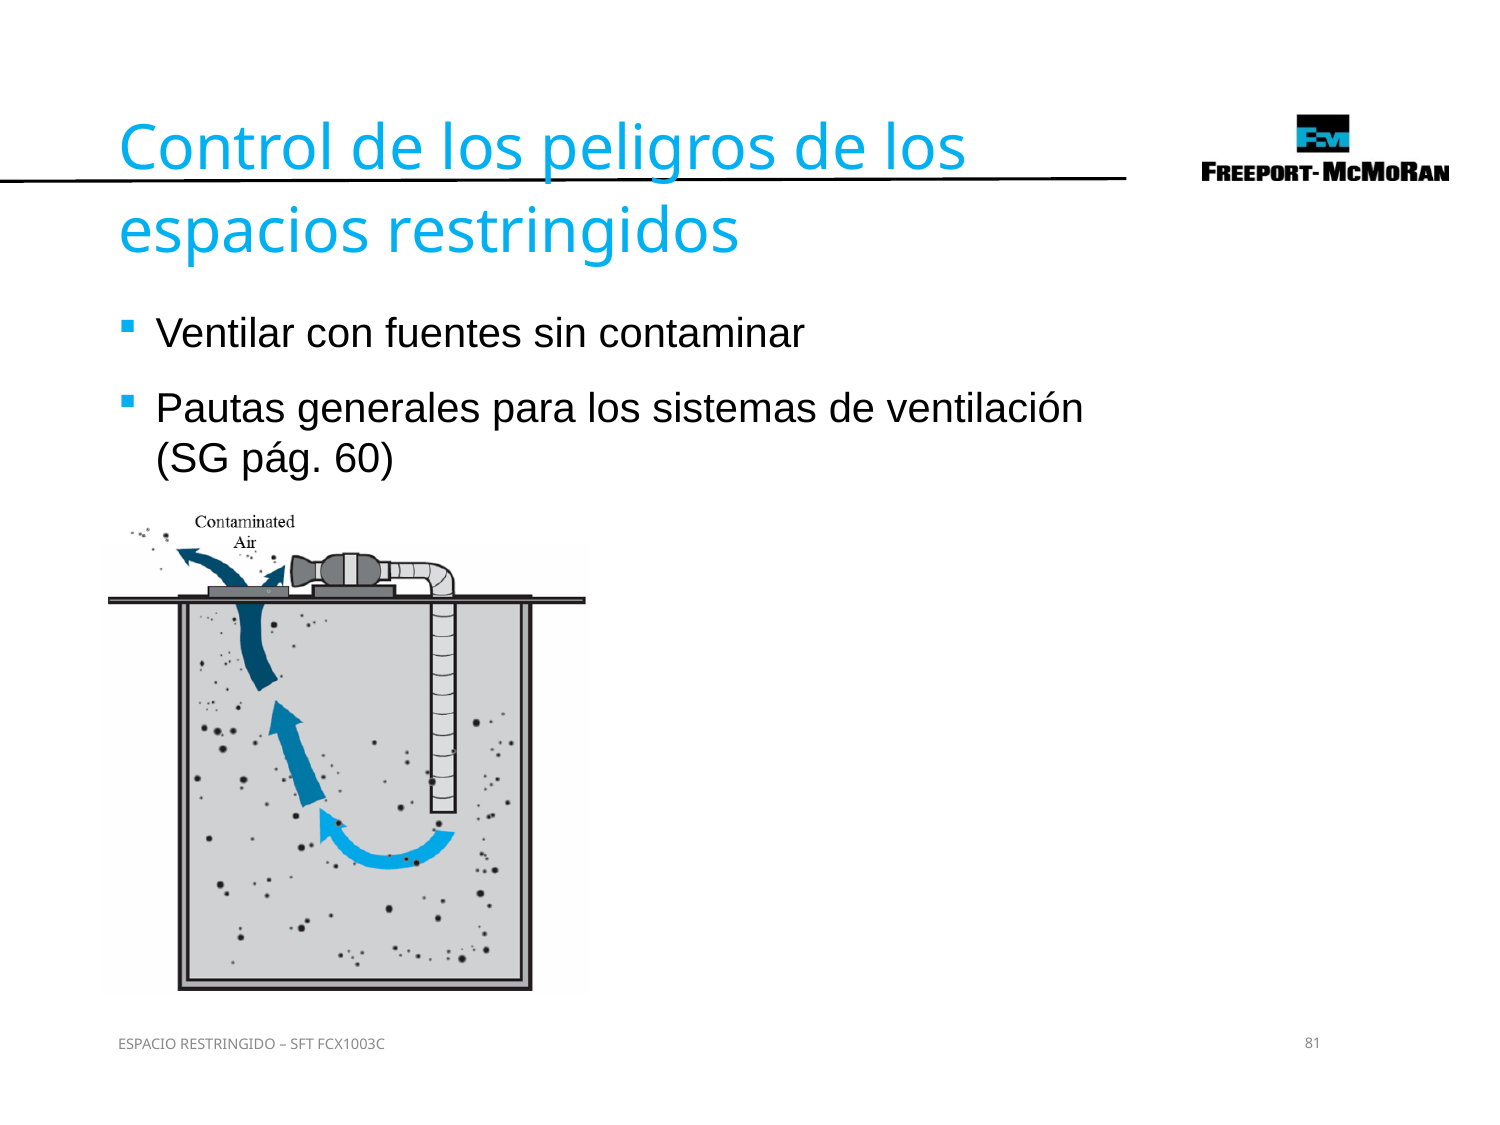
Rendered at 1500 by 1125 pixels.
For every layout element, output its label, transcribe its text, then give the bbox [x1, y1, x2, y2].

picture [103, 505, 588, 995]
list Ventilar con fuentes sin contaminar Pautas generales para los sistemas de ventilación (SG pág. 60) [103, 298, 1149, 996]
list Control de los peligros de los espacios restringidos [103, 91, 1127, 299]
slide_number 81 [1126, 1014, 1500, 1075]
picture [1202, 113, 1449, 181]
footer ESPACIO RESTRINGIDO – SFT FCX1003C [103, 1014, 1004, 1074]
